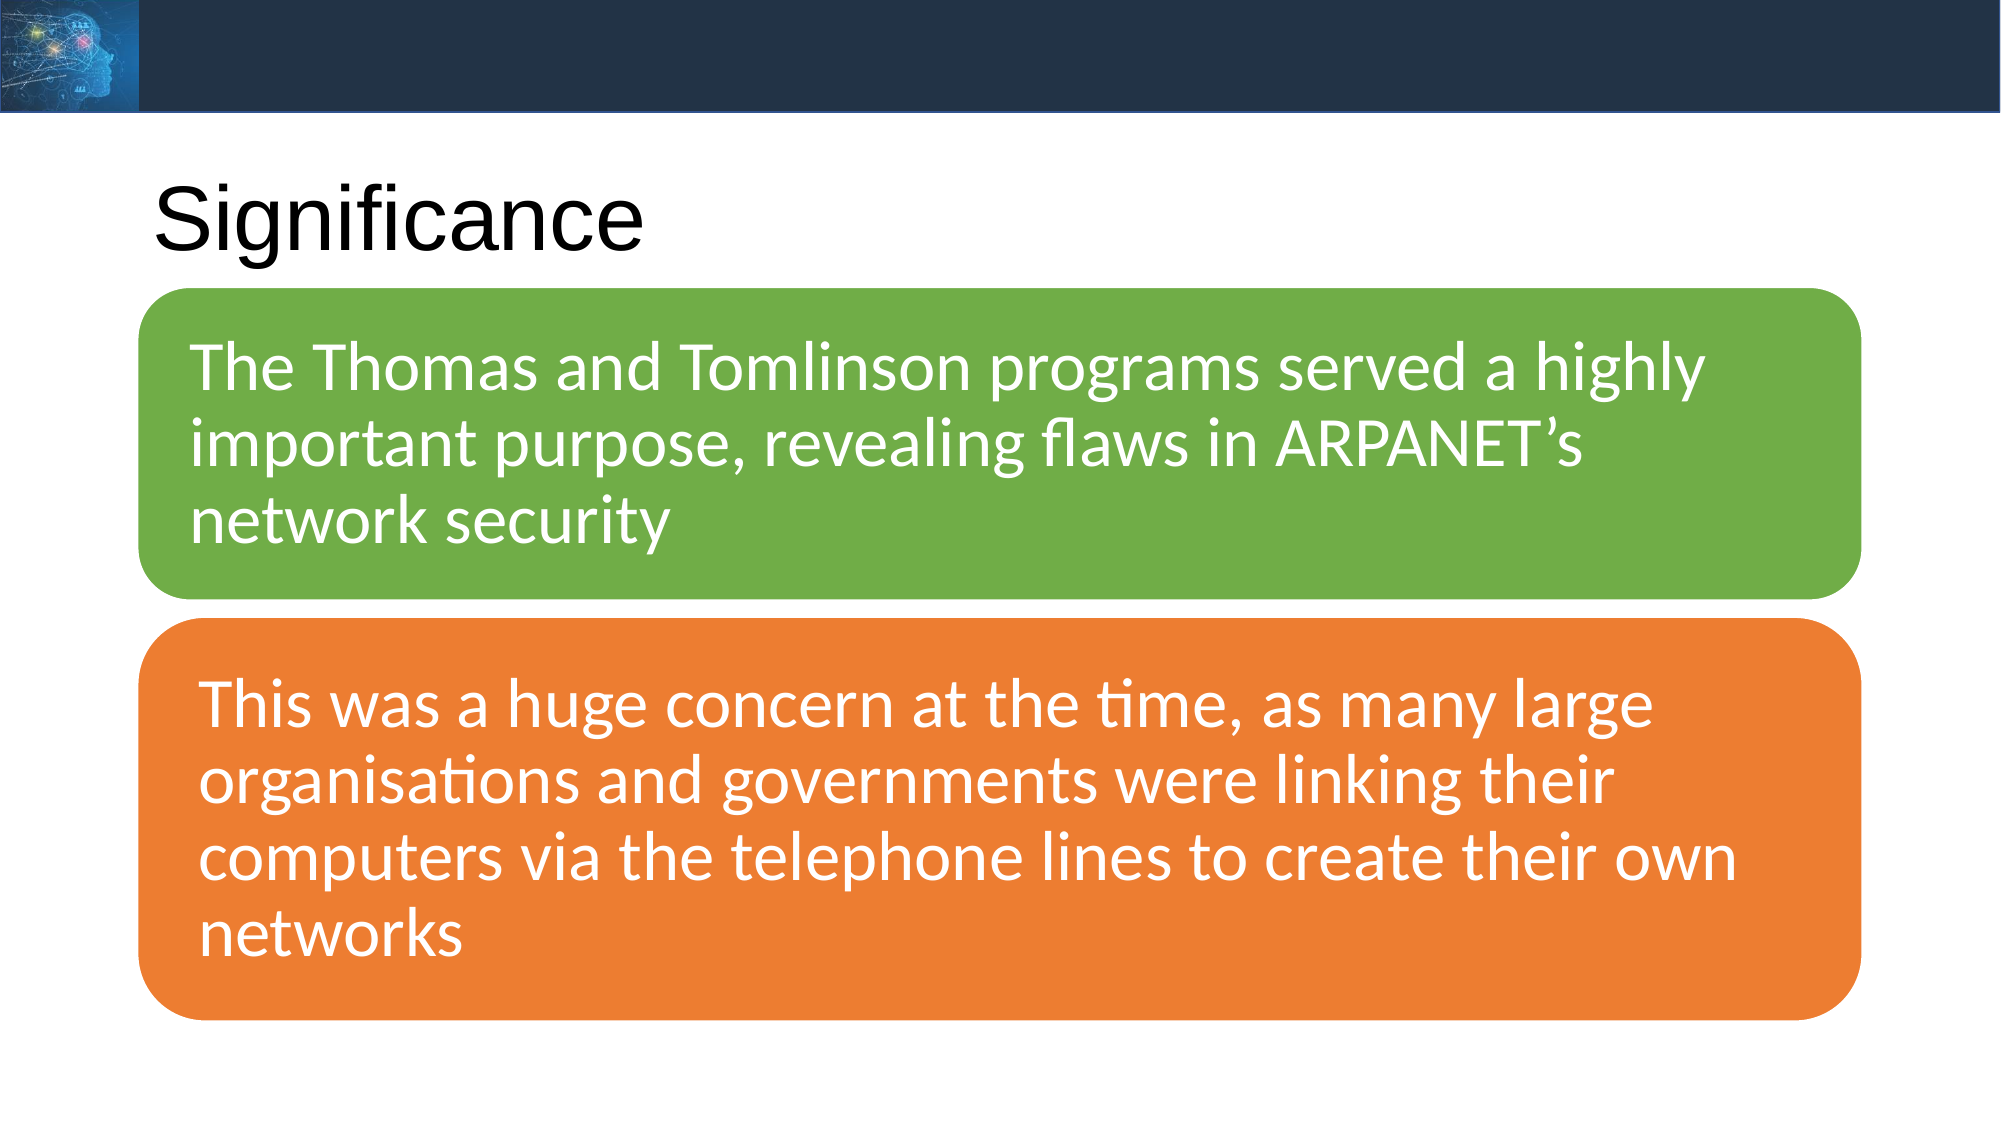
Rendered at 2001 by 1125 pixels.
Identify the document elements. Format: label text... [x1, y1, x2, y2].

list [137, 277, 1863, 1032]
title Significance [137, 111, 1863, 277]
picture [2, 0, 139, 111]
